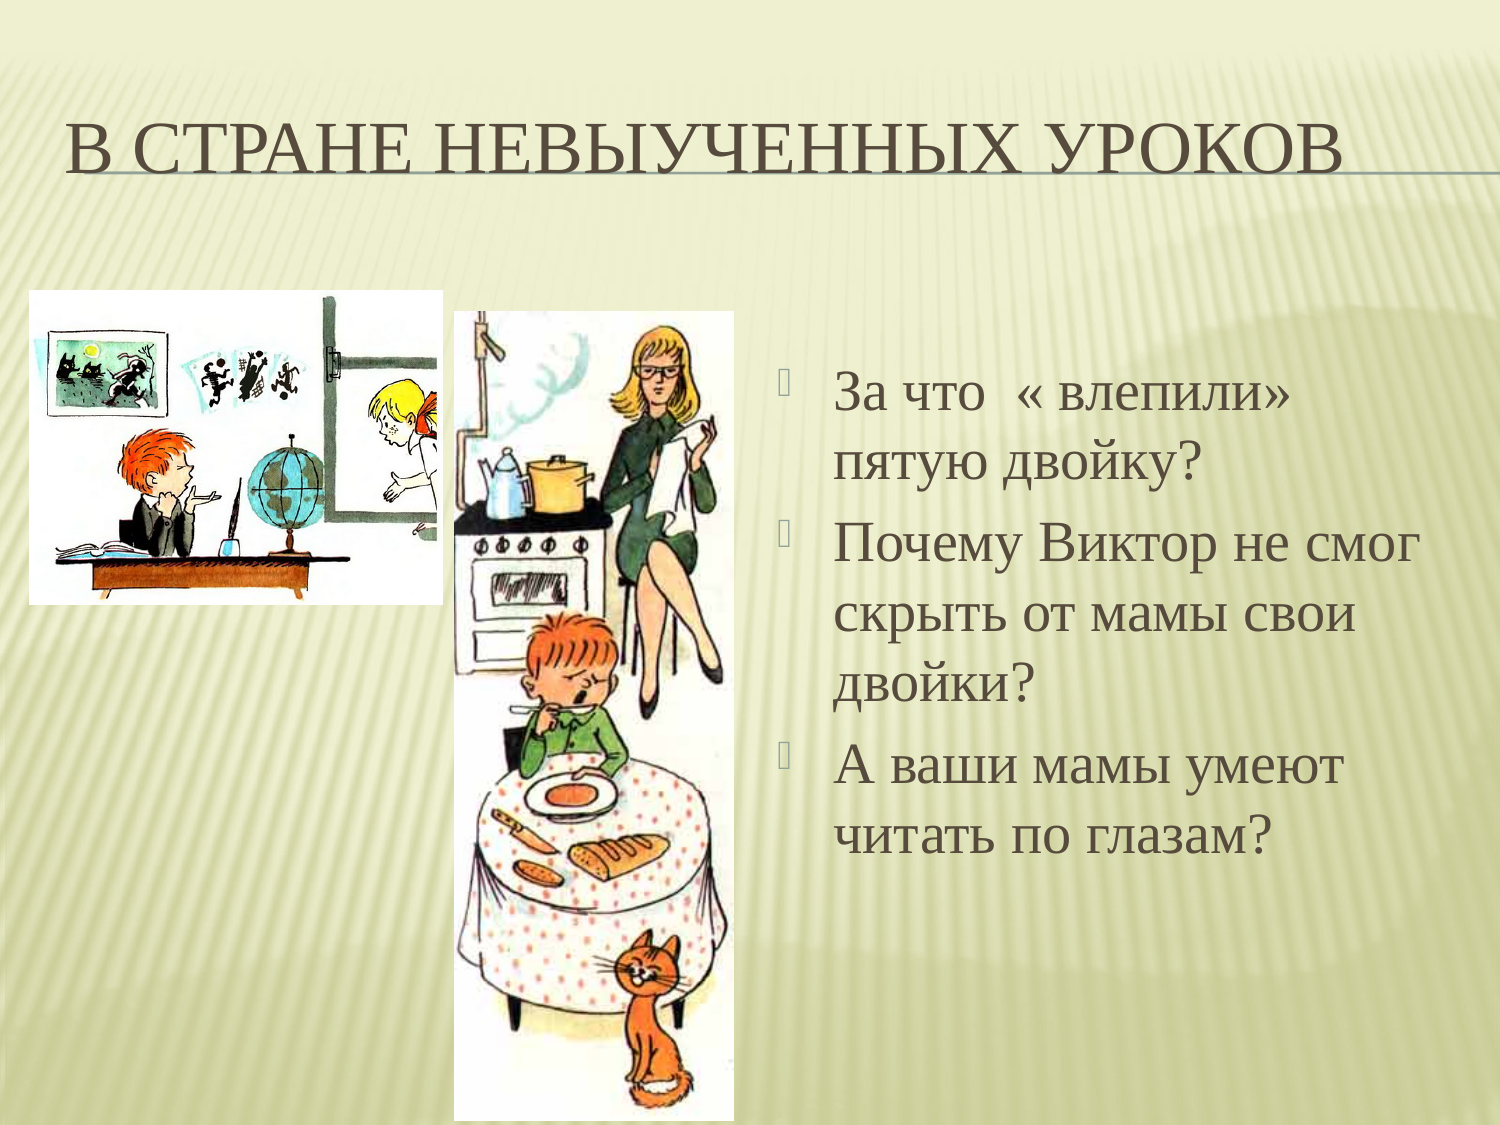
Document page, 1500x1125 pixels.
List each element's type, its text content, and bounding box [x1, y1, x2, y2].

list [29, 290, 444, 605]
picture [454, 311, 734, 1122]
title В стране невыученных уроков [49, 75, 1475, 213]
list За что « влепили» пятую двойку? Почему Виктор не смог скрыть от мамы свои двойки? А ваши мамы умеют читать по глазам? [762, 262, 1475, 1038]
